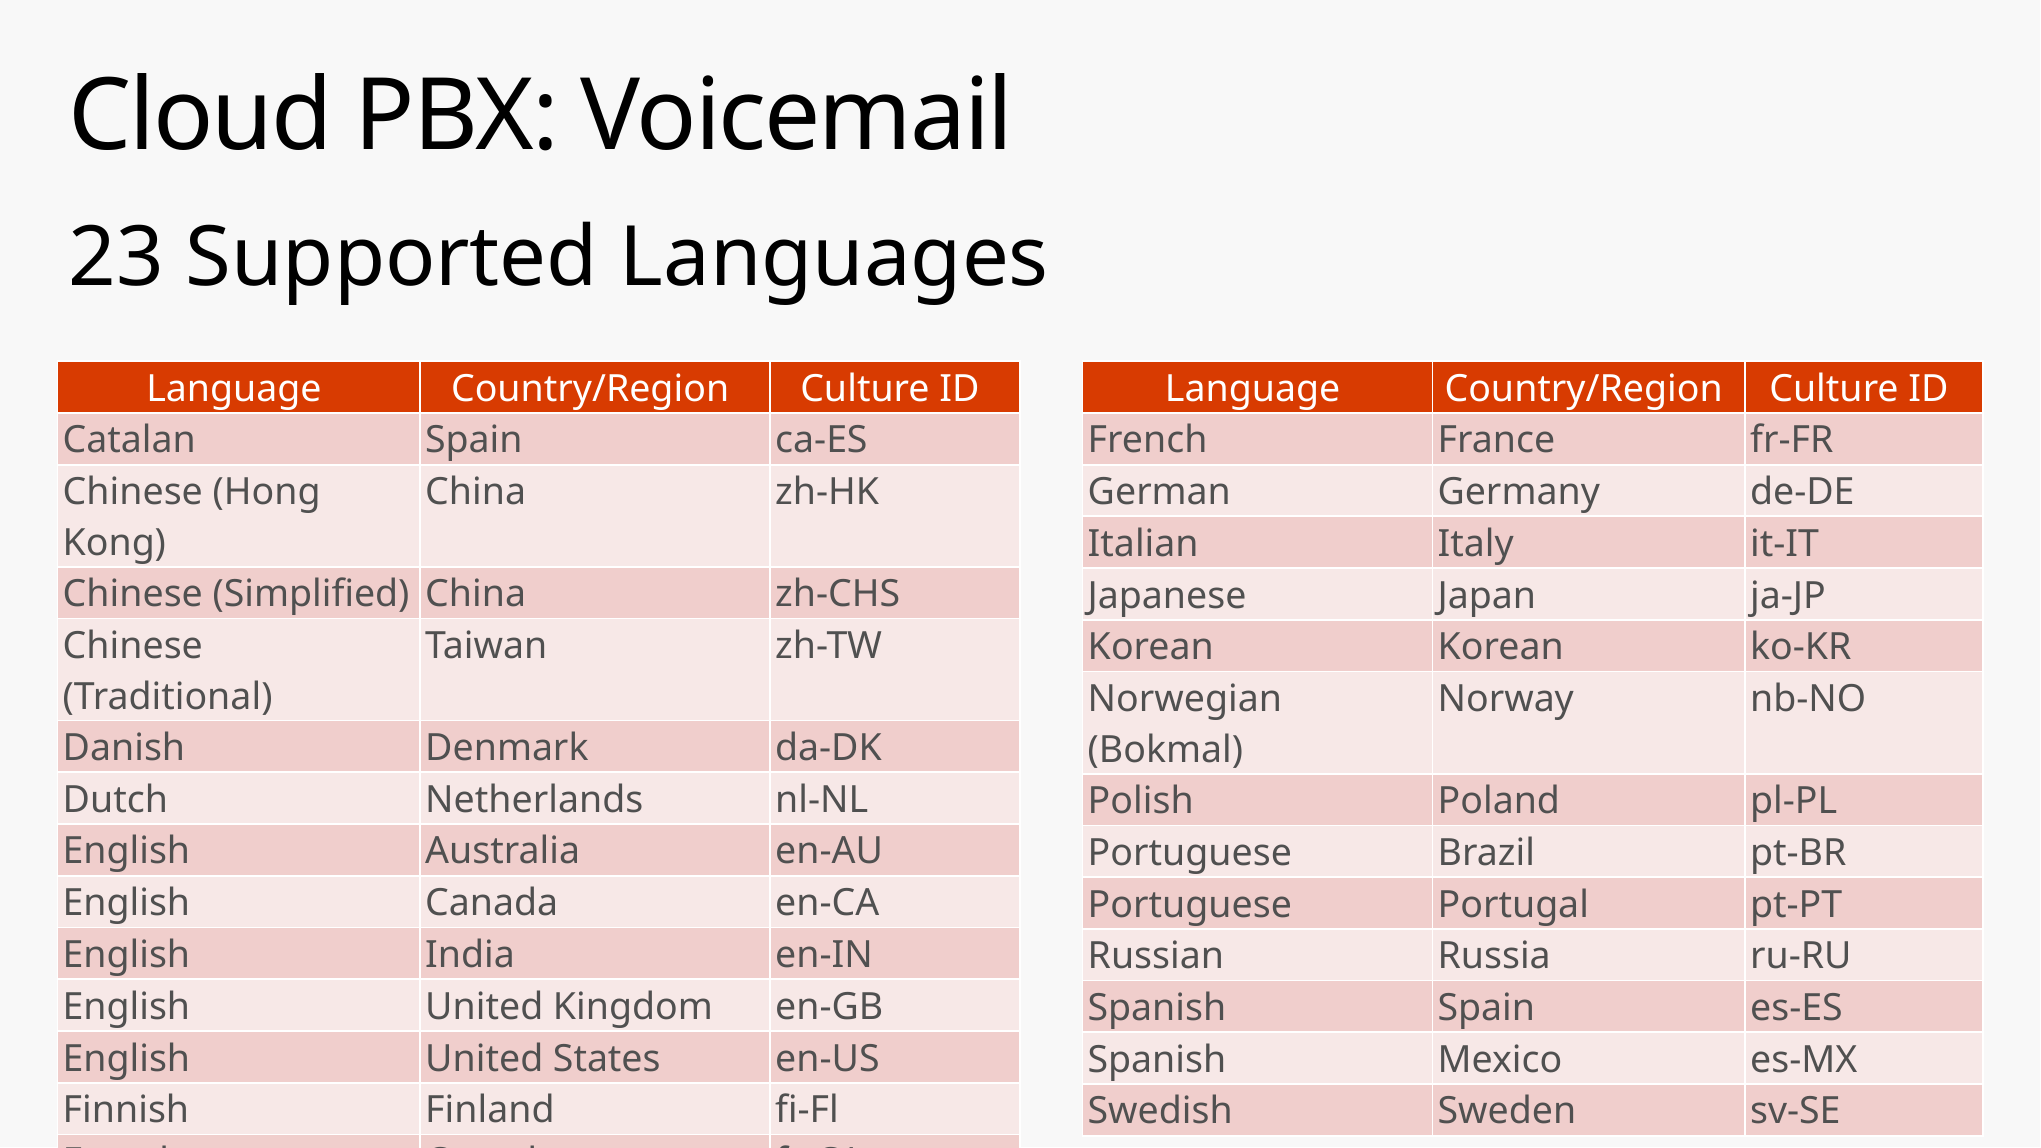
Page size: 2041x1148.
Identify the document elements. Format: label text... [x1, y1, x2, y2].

table_cell en-IN [771, 928, 1019, 978]
table_cell Spain [1433, 981, 1744, 1031]
table_cell pl-PL [1746, 775, 1982, 825]
table_cell Canada [421, 1135, 769, 1148]
table_cell Australia [421, 825, 769, 875]
table_cell Portugal [1433, 878, 1744, 928]
list 23 Supported Languages [45, 198, 1996, 321]
table_cell Poland [1433, 775, 1744, 825]
table_cell de-DE [1746, 466, 1982, 515]
table_cell French [1083, 414, 1432, 464]
table_cell United Kingdom [421, 980, 769, 1030]
table_header Country/Region [1433, 362, 1744, 412]
table_cell ko-KR [1746, 621, 1982, 671]
table_cell United States [421, 1032, 769, 1082]
table_cell es-ES [1746, 981, 1982, 1031]
table_cell Portuguese [1083, 826, 1432, 876]
title Cloud PBX: Voicemail [45, 48, 1996, 198]
table_cell Japan [1433, 569, 1744, 619]
table_cell Canada [421, 877, 769, 927]
table_cell Spanish [1083, 981, 1432, 1031]
table_cell Russian [1083, 930, 1432, 980]
table_cell fr-CA [771, 1135, 1019, 1148]
table_cell zh-HK [771, 466, 1019, 566]
table_cell France [1433, 414, 1744, 464]
table_cell China [421, 466, 769, 566]
table_cell Korean [1083, 621, 1432, 671]
table_cell Finland [421, 1084, 769, 1134]
table_cell English [58, 980, 419, 1030]
table_header Language [58, 362, 419, 412]
table_cell ca-ES [771, 414, 1019, 464]
table_cell ru-RU [1746, 930, 1982, 980]
table_cell English [58, 877, 419, 927]
table_cell Denmark [421, 721, 769, 771]
table_cell Polish [1083, 775, 1432, 825]
table_cell it-IT [1746, 517, 1982, 567]
table_header Country/Region [421, 362, 769, 412]
table_cell Russia [1433, 930, 1744, 980]
table_cell en-CA [771, 877, 1019, 927]
table_cell Taiwan [421, 619, 769, 720]
table_cell French [58, 1135, 419, 1148]
table_cell zh-TW [771, 619, 1019, 720]
table_cell Chinese (Traditional) [58, 619, 419, 720]
table_cell sv-SE [1746, 1085, 1982, 1135]
table_cell da-DK [771, 721, 1019, 771]
table_cell ja-JP [1746, 569, 1982, 619]
table_cell Swedish [1083, 1085, 1432, 1135]
table_header Culture ID [1746, 362, 1982, 412]
table_cell zh-CHS [771, 568, 1019, 618]
table_cell English [58, 1032, 419, 1082]
table_cell Norwegian (Bokmal) [1083, 672, 1432, 773]
table_cell Norway [1433, 672, 1744, 773]
table_cell en-AU [771, 825, 1019, 875]
table_cell en-GB [771, 980, 1019, 1030]
table_cell es-MX [1746, 1033, 1982, 1083]
table_cell Chinese (Simplified) [58, 568, 419, 618]
table_header Language [1083, 362, 1432, 412]
table_cell pt-PT [1746, 878, 1982, 928]
table_cell German [1083, 466, 1432, 515]
table_cell China [421, 568, 769, 618]
table_cell Germany [1433, 466, 1744, 515]
table_cell Spain [421, 414, 769, 464]
table_cell fr-FR [1746, 414, 1982, 464]
table_cell Catalan [58, 414, 419, 464]
table_cell Brazil [1433, 826, 1744, 876]
table_cell Mexico [1433, 1033, 1744, 1083]
table_header Culture ID [771, 362, 1019, 412]
table_cell nb-NO [1746, 672, 1982, 773]
table_cell Sweden [1433, 1085, 1744, 1135]
table_cell Netherlands [421, 773, 769, 823]
table_cell fi-Fl [771, 1084, 1019, 1134]
table_cell Portuguese [1083, 878, 1432, 928]
table_cell en-US [771, 1032, 1019, 1082]
table_cell India [421, 928, 769, 978]
table_cell pt-BR [1746, 826, 1982, 876]
table_cell Japanese [1083, 569, 1432, 619]
table_cell Spanish [1083, 1033, 1432, 1083]
table_cell Danish [58, 721, 419, 771]
table_cell English [58, 928, 419, 978]
table_cell Korean [1433, 621, 1744, 671]
table_cell Italy [1433, 517, 1744, 567]
table_cell Dutch [58, 773, 419, 823]
table_cell English [58, 825, 419, 875]
table_cell Italian [1083, 517, 1432, 567]
table_cell Chinese (Hong Kong) [58, 466, 419, 566]
table_cell nl-NL [771, 773, 1019, 823]
table_cell Finnish [58, 1084, 419, 1134]
